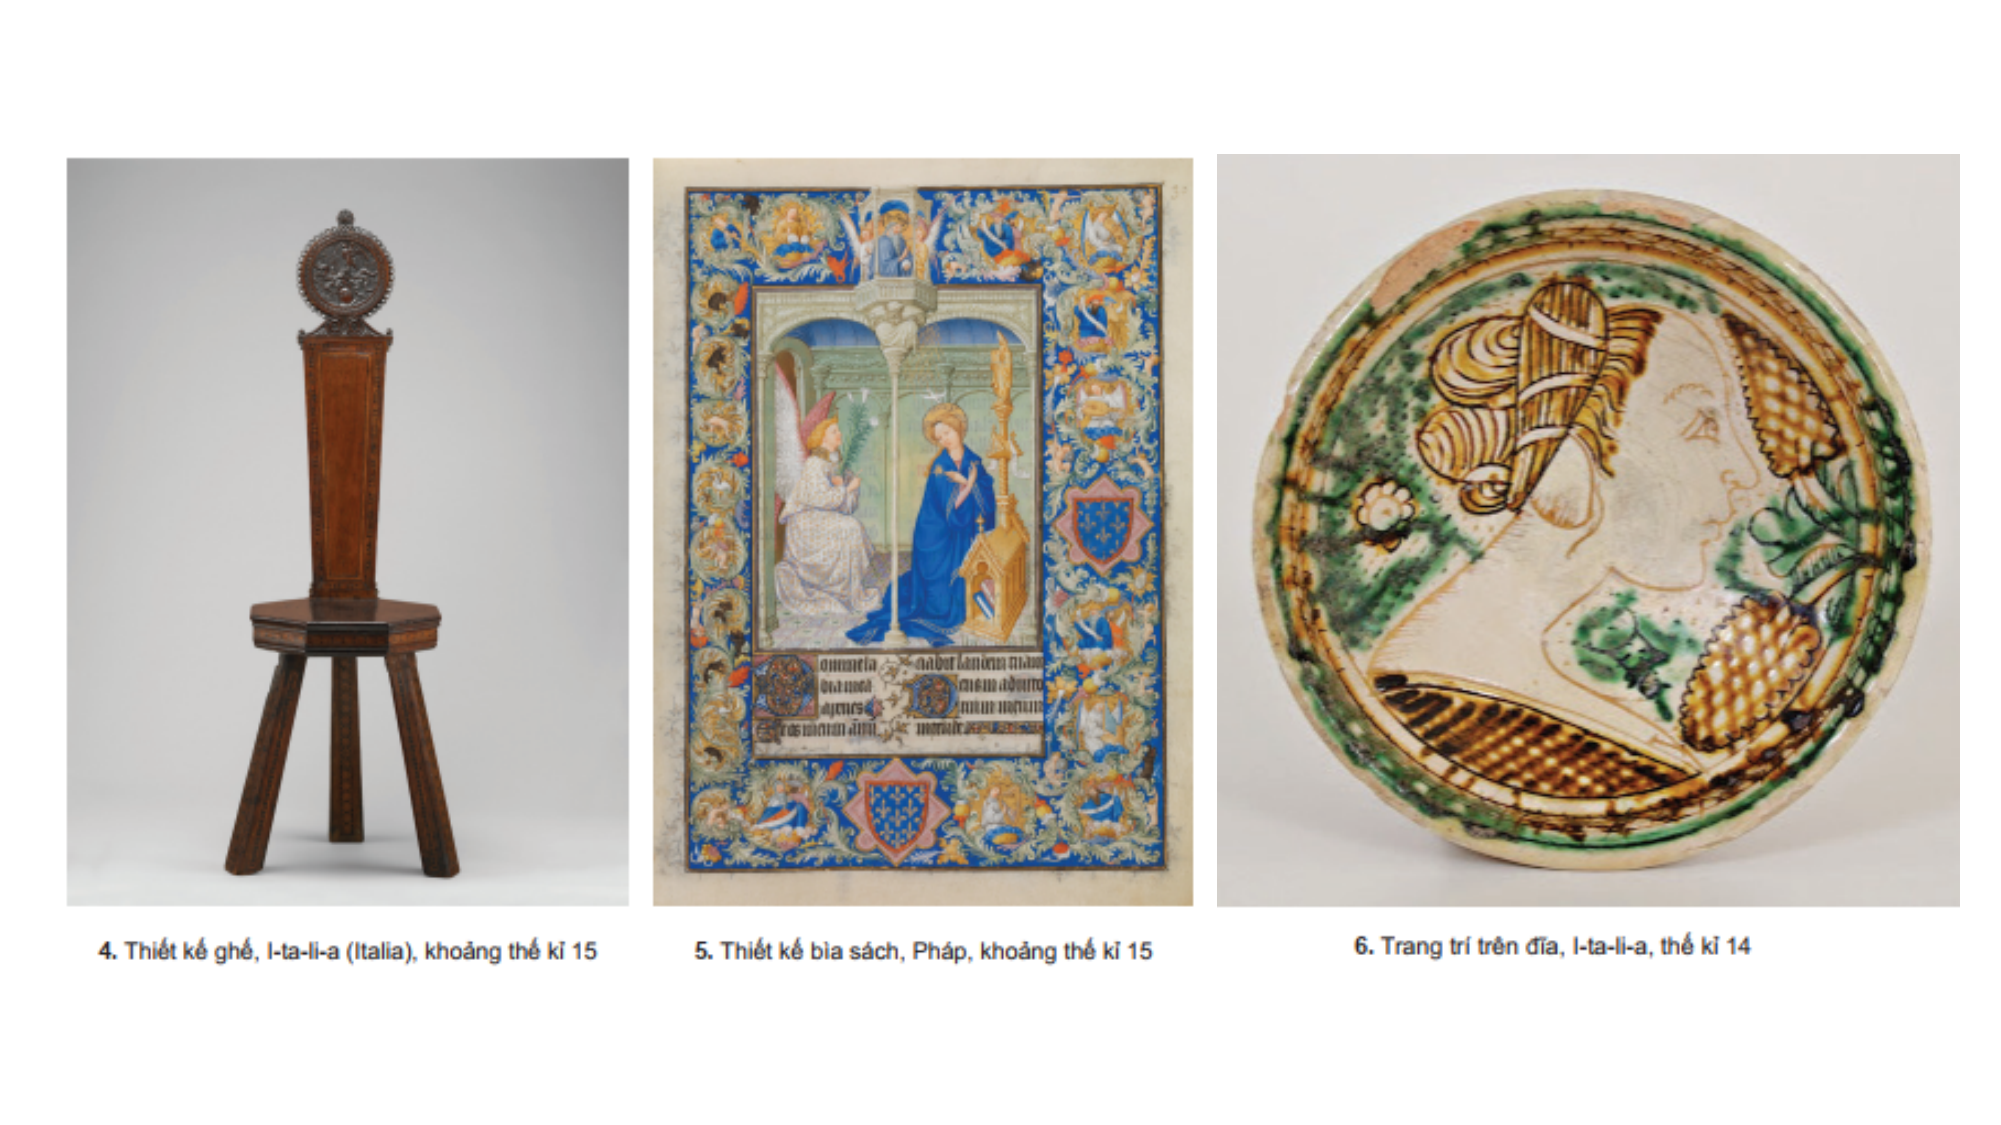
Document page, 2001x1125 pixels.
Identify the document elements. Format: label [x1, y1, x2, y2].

picture [41, 141, 1960, 973]
